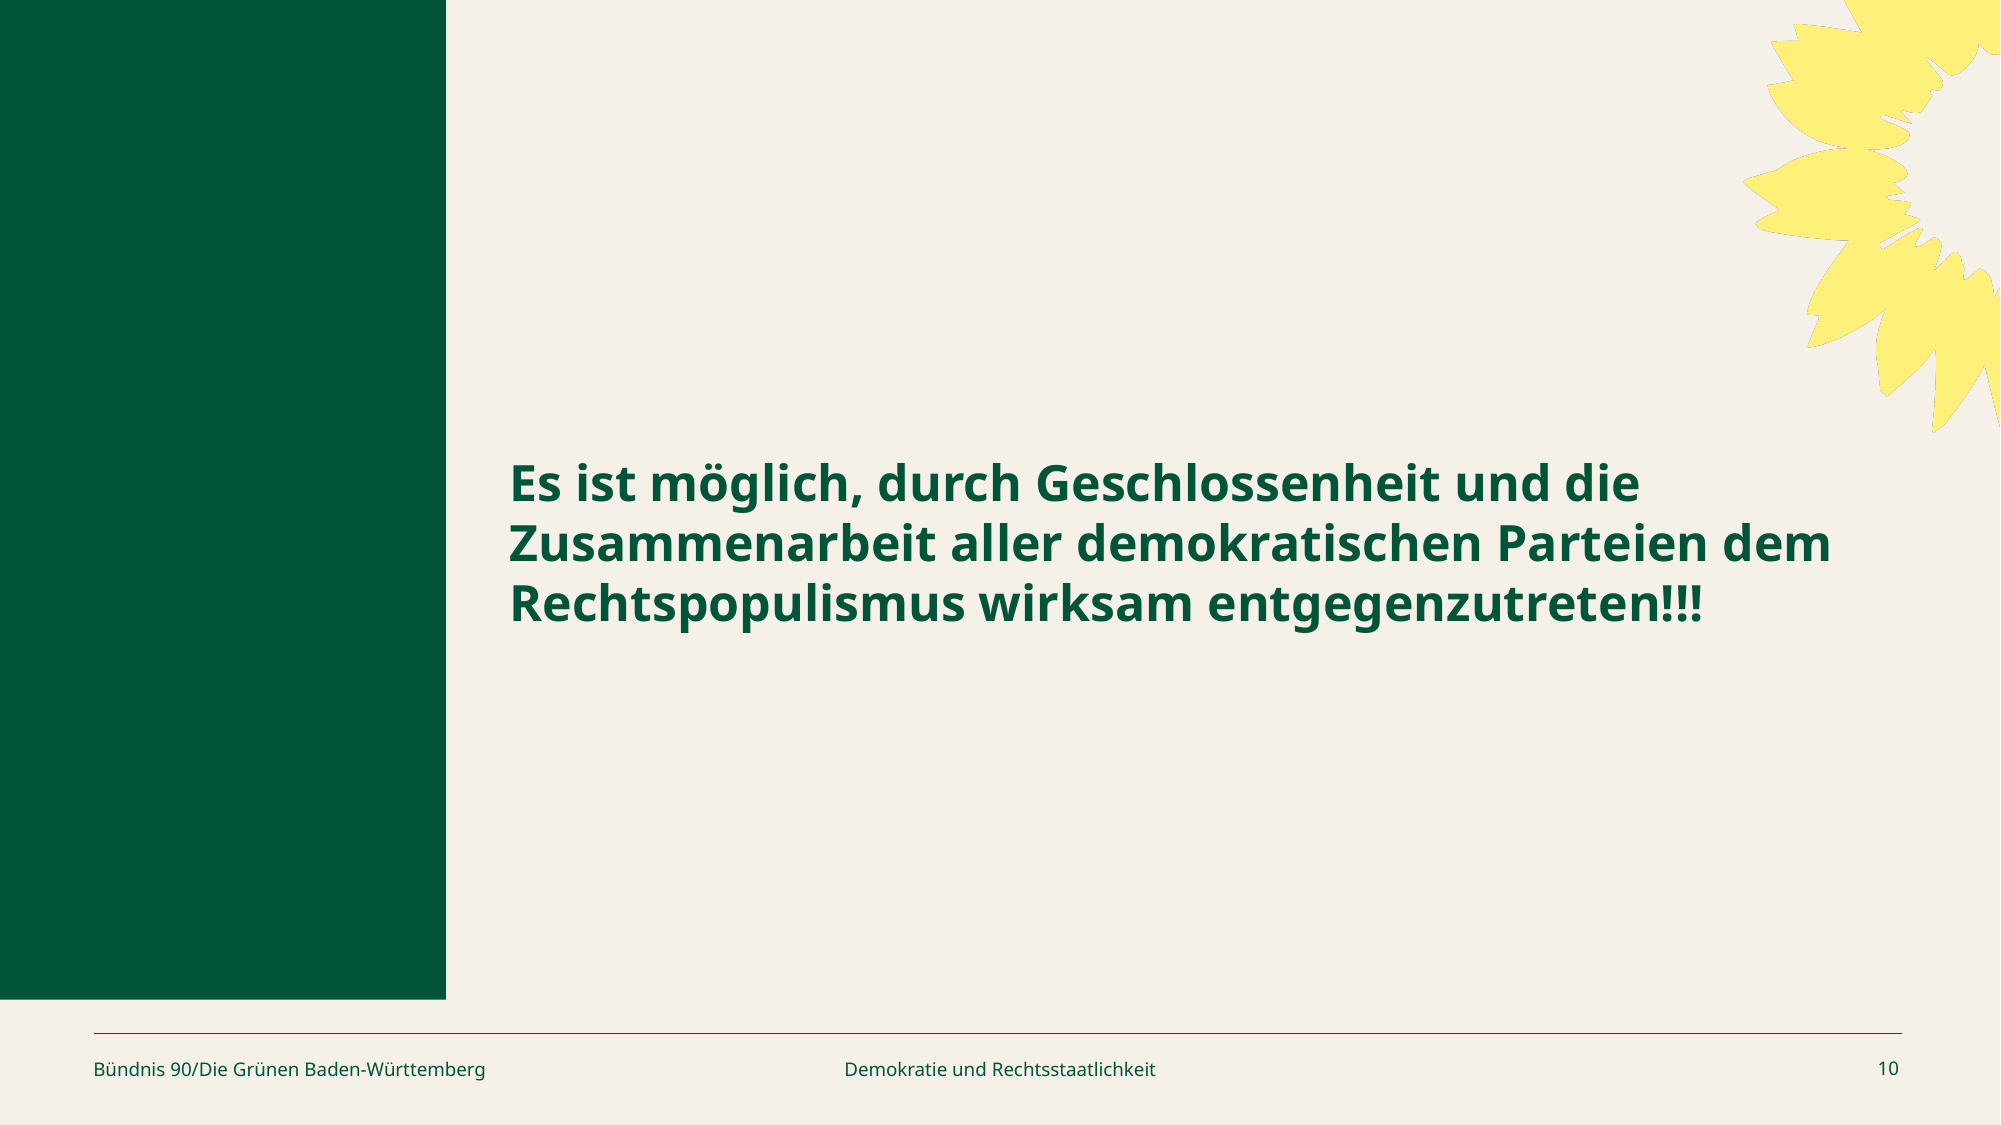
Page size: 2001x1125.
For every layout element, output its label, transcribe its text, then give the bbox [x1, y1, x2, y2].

slide_number 10 [1449, 1039, 1900, 1100]
footer Bündnis 90/Die Grünen Baden-Württemberg [78, 1039, 677, 1100]
picture [1743, 0, 2000, 459]
text_box Es ist möglich, durch Geschlossenheit und die Zusammenarbeit aller demokratischen Parteien dem Rechtspopulismus wirksam entgegenzutreten!!! [494, 354, 1881, 684]
text_box [0, 0, 447, 1001]
